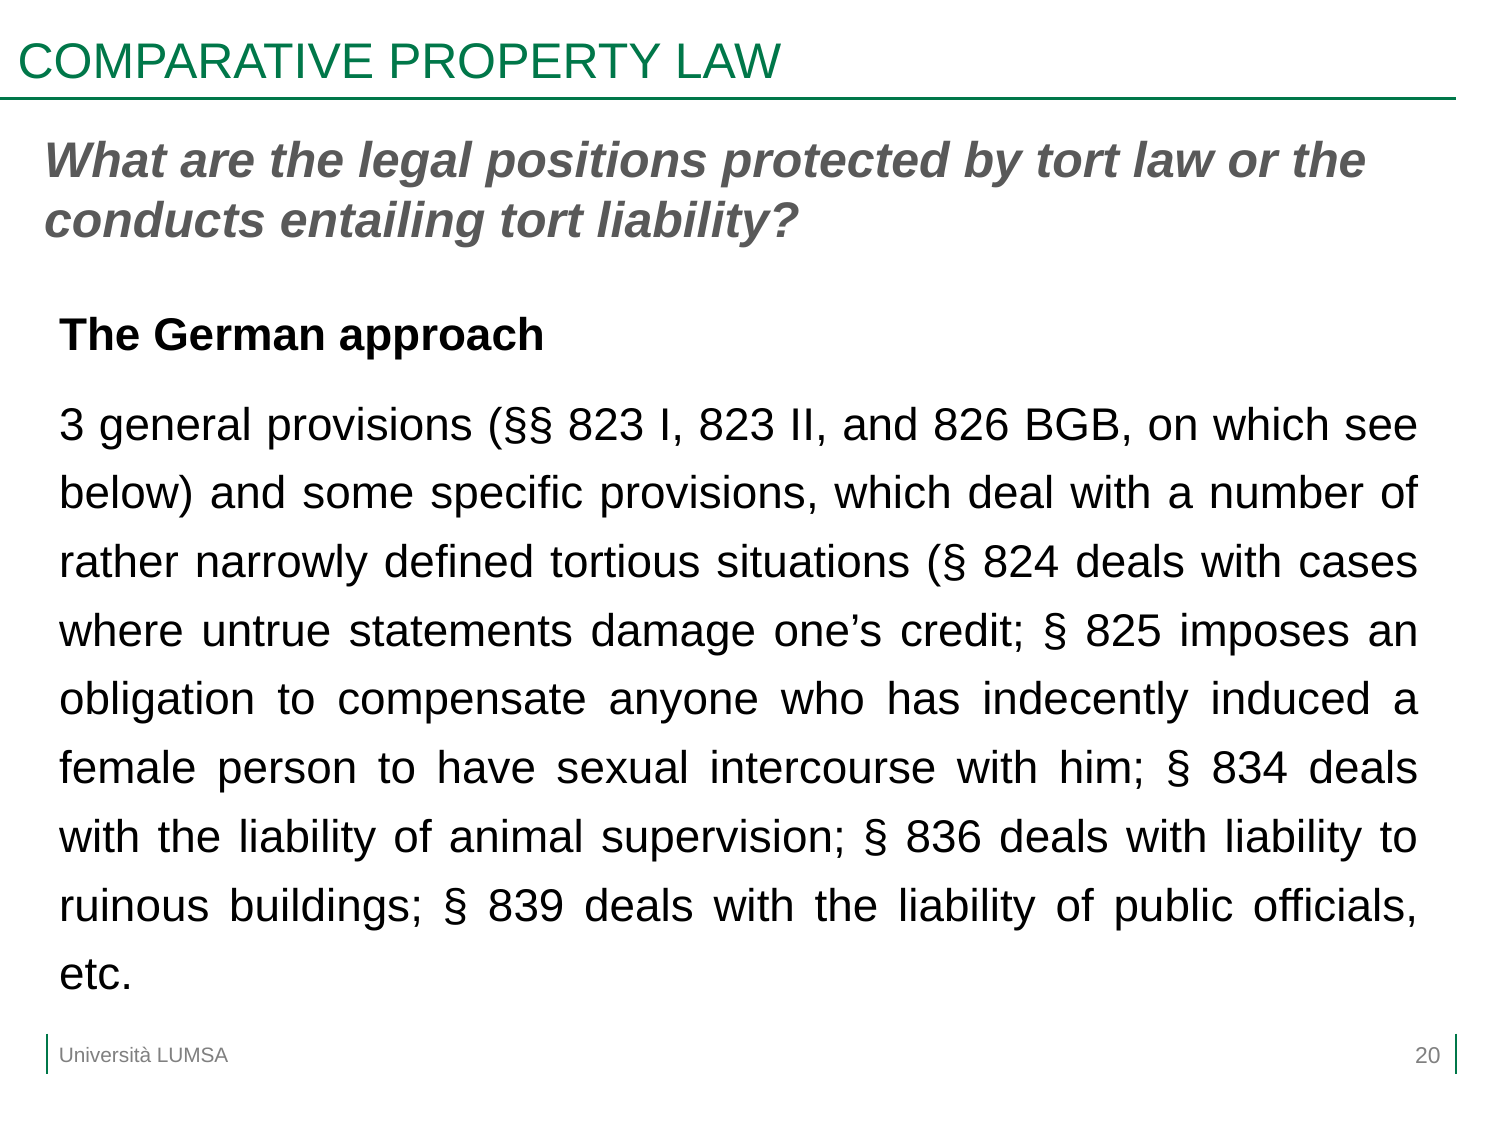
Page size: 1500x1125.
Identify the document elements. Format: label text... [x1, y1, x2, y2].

list What are the legal positions protected by tort law or the conducts entailing tort liability? [44, 120, 1456, 260]
slide_number 20 [1288, 1024, 1456, 1084]
title COMPARATIVE PROPERTY LAW [17, 28, 1500, 97]
text_box [556, 416, 587, 477]
list The German approach 3 general provisions (§§ 823 I, 823 II, and 826 BGB, on which see below) and some specific provisions, which deal with a number of rather narrowly defined tortious situations (§ 824 deals with cases where untrue statements damage one’s credit; § 825 imposes an obligation to compensate anyone who has indecently induced a female person to have sexual intercourse with him; § 834 deals with the liability of animal supervision; § 836 deals with liability to ruinous buildings; § 839 deals with the liability of public officials, etc. [44, 283, 1435, 1025]
text_box [254, 434, 285, 495]
